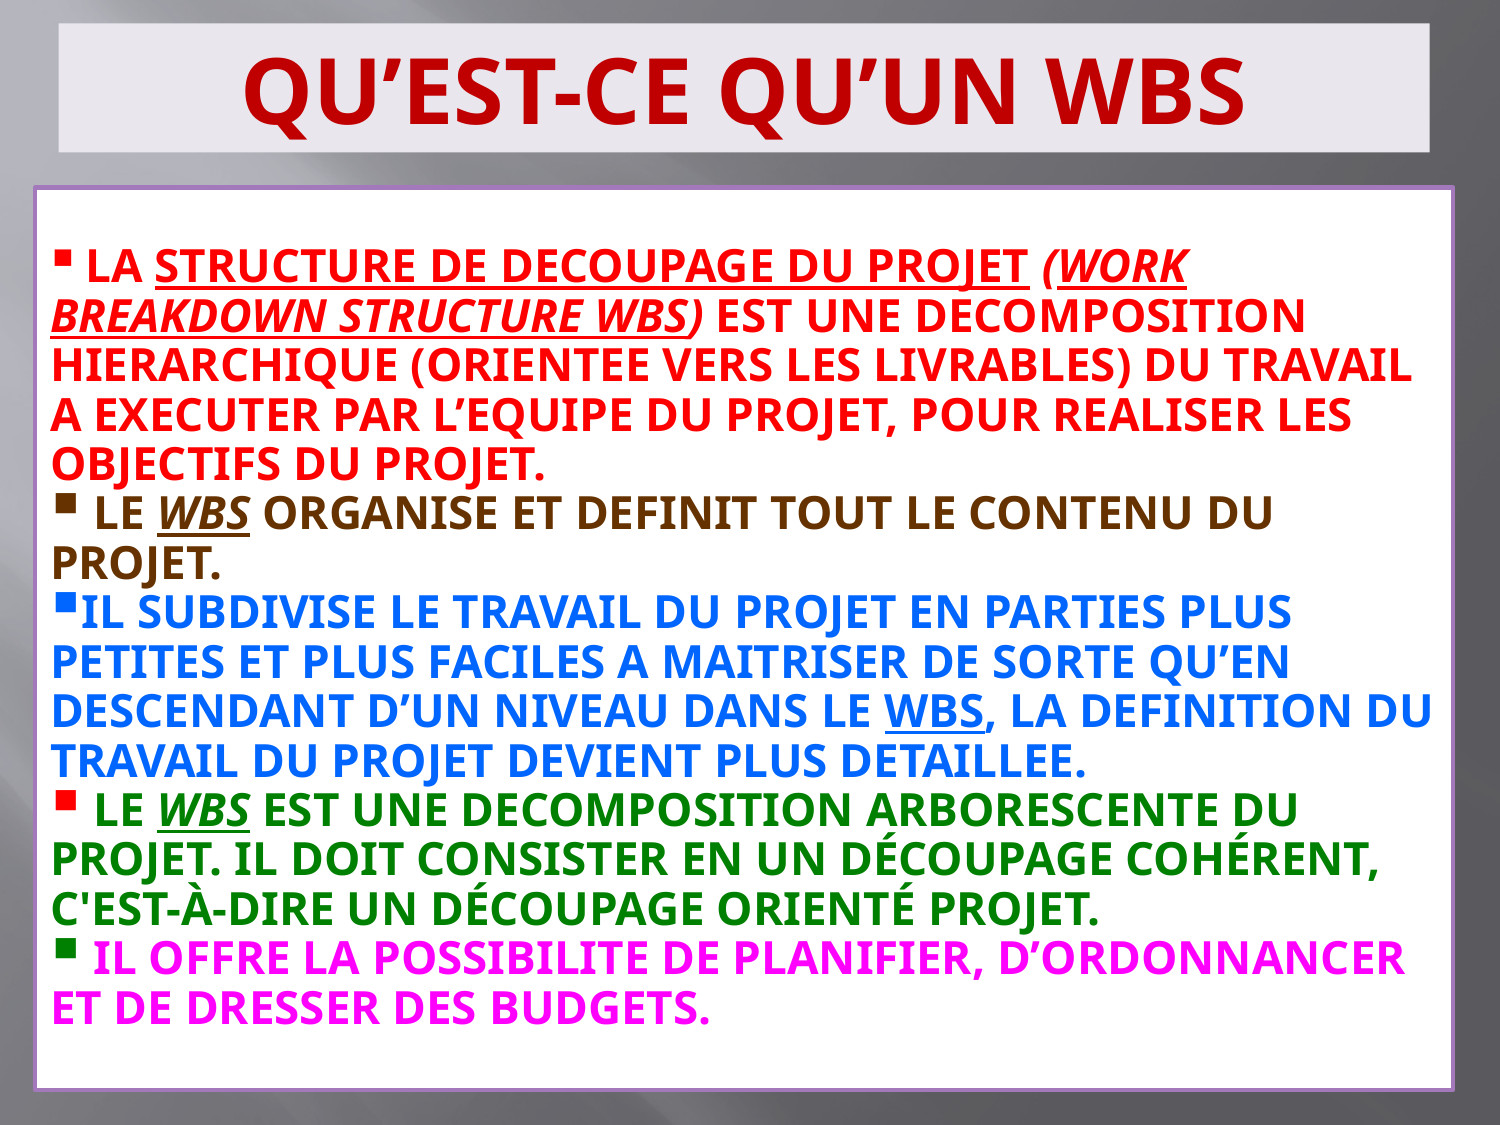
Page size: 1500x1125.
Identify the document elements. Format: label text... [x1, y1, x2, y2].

text_box LA STRUCTURE DE DECOUPAGE DU PROJET (WORK BREAKDOWN STRUCTURE WBS) EST UNE DECOMPOSITION HIERARCHIQUE (ORIENTEE VERS LES LIVRABLES) DU TRAVAIL A EXECUTER PAR L’EQUIPE DU PROJET, POUR REALISER LES OBJECTIFS DU PROJET. LE WBS ORGANISE ET DEFINIT TOUT LE CONTENU DU PROJET. IL SUBDIVISE LE TRAVAIL DU PROJET EN PARTIES PLUS PETITES ET PLUS FACILES A MAITRISER DE SORTE QU’EN DESCENDANT D’UN NIVEAU DANS LE WBS, LA DEFINITION DU TRAVAIL DU PROJET DEVIENT PLUS DETAILLEE. LE WBS EST UNE DECOMPOSITION ARBORESCENTE DU PROJET. IL DOIT CONSISTER EN UN DÉCOUPAGE COHÉRENT, C'EST-À-DIRE UN DÉCOUPAGE ORIENTÉ PROJET. IL OFFRE LA POSSIBILITE DE PLANIFIER, D’ORDONNANCER ET DE DRESSER DES BUDGETS. [33, 185, 1455, 1092]
title QU’EST-CE QU’UN wbs [58, 23, 1430, 153]
subtitle [35, 175, 1454, 185]
